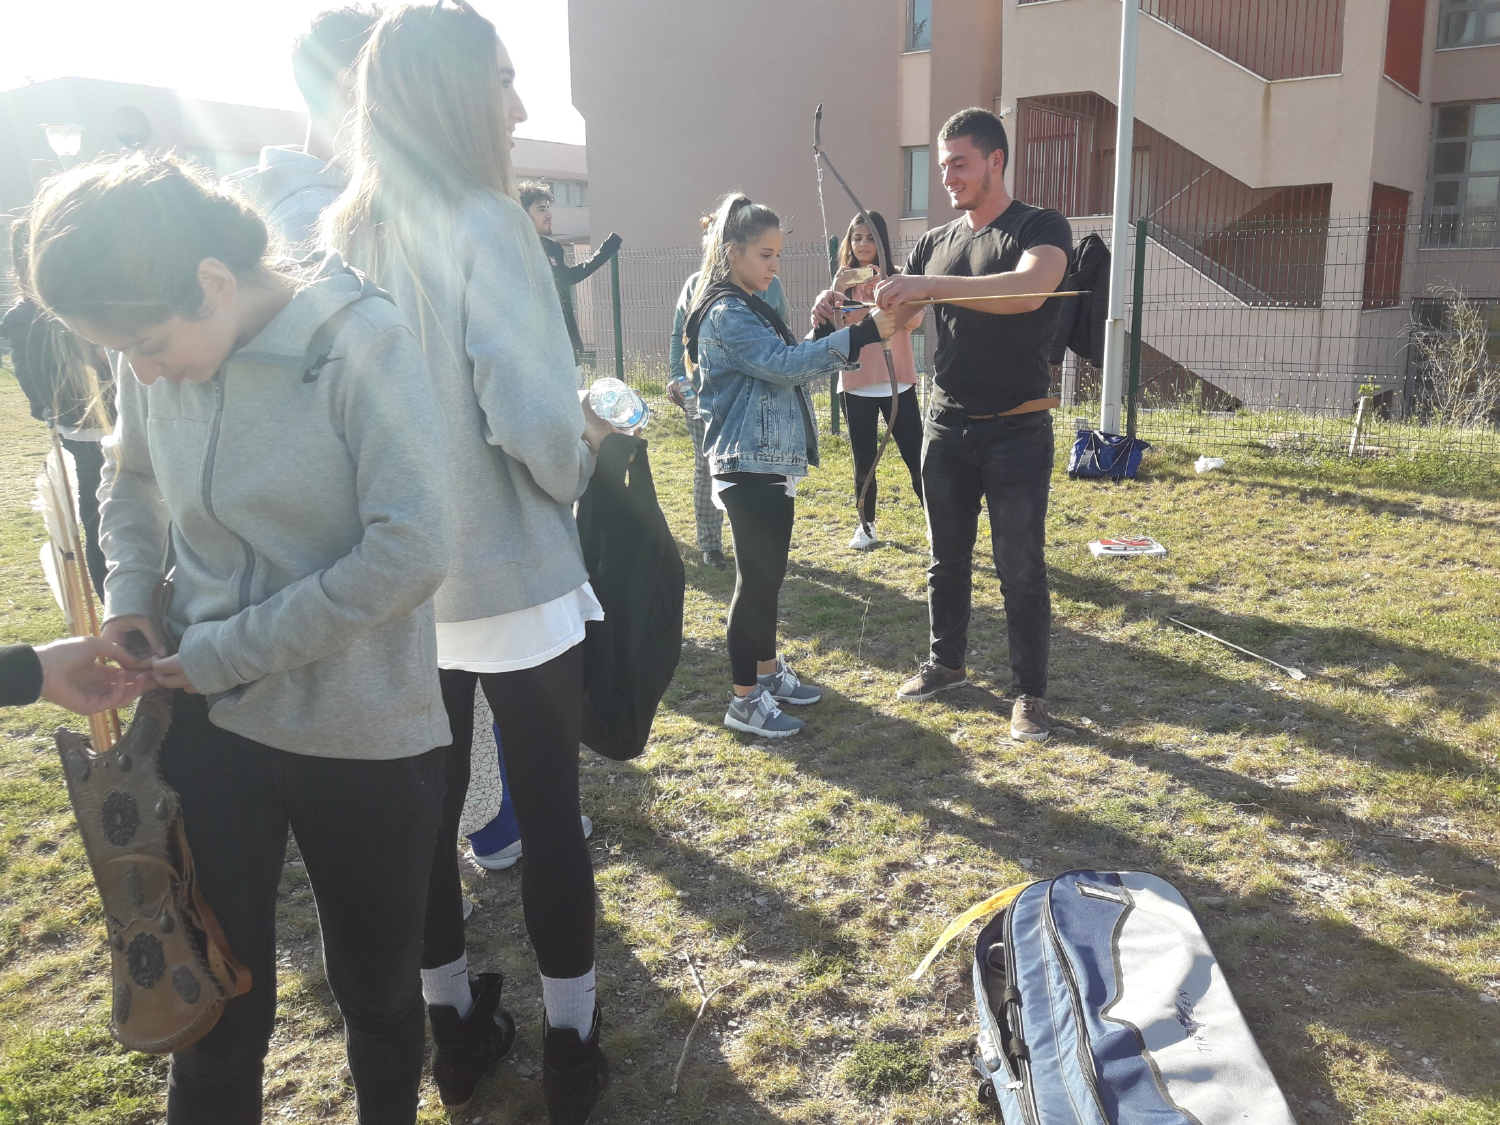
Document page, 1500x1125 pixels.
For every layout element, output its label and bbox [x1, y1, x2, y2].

list [0, 0, 1500, 1125]
